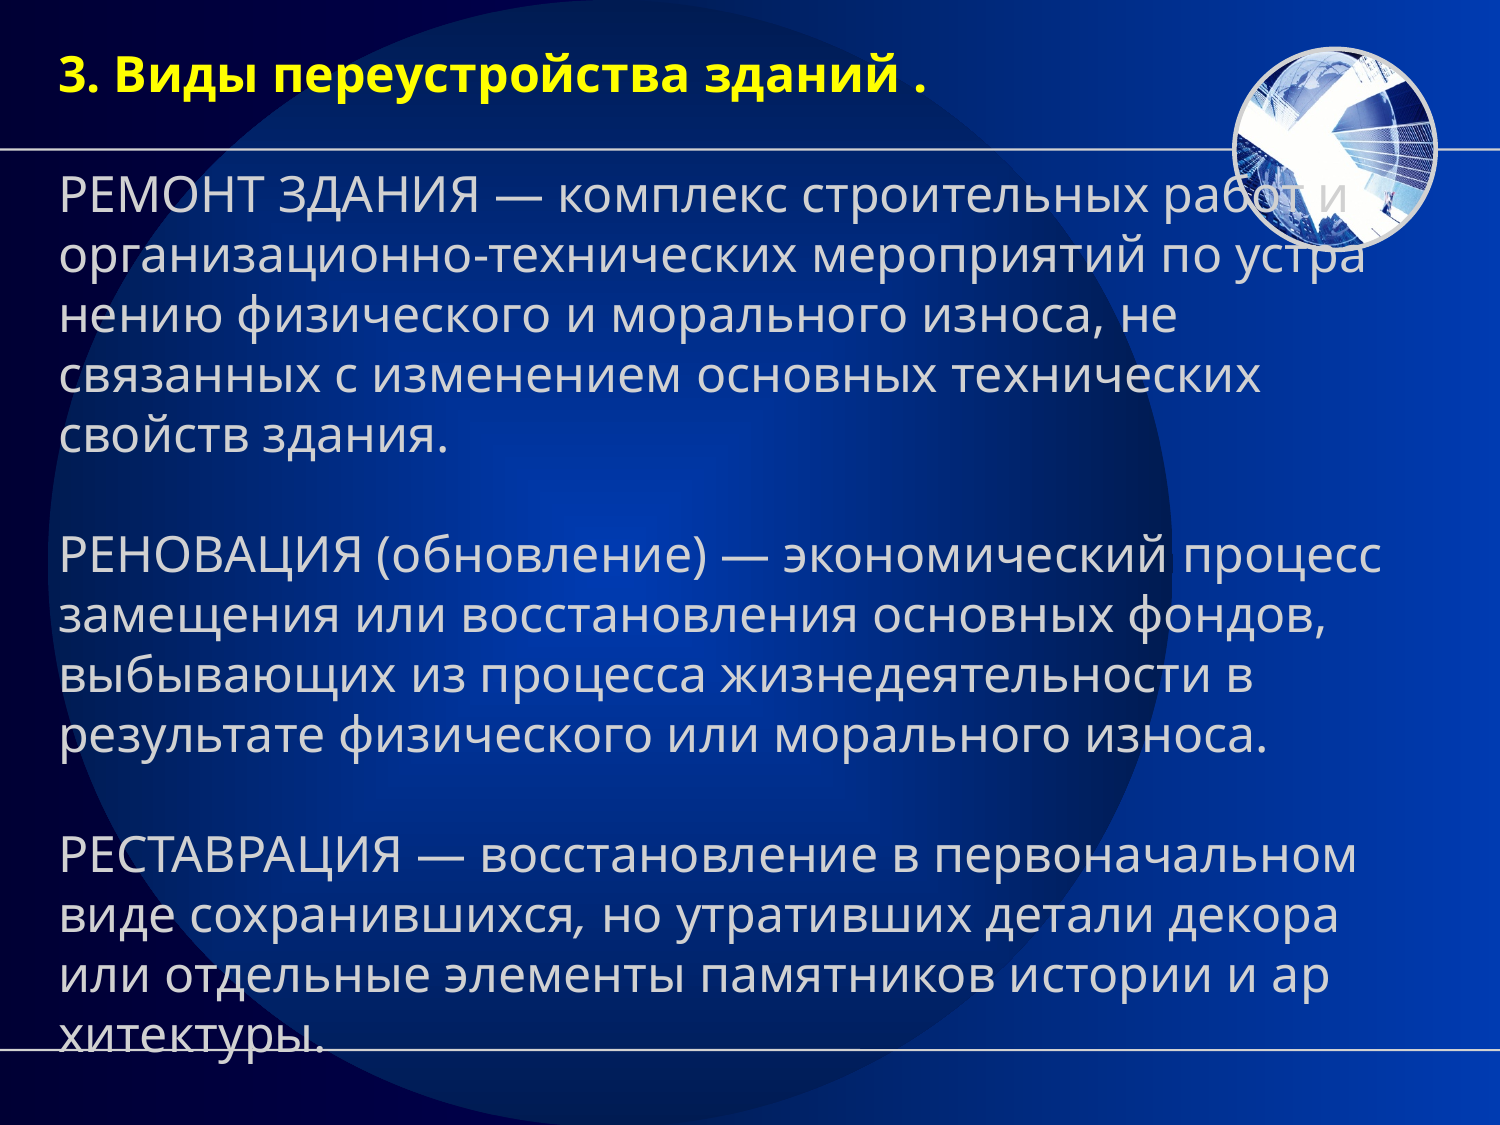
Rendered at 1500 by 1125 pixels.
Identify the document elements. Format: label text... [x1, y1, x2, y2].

text_box 3. Виды переустройства зданий . РЕМОНТ ЗДАНИЯ — комплекс строительных работ и организационно-технических мероприятий по устра­нению физического и морального износа, не связанных с изменением основных технических свойств здания. РЕНОВАЦИЯ (обновление) — экономический про­цесс замещения или восстановления основных фон­дов, выбывающих из процесса жизнедеятельности в результате физического или морального износа. РЕСТАВРАЦИЯ — восстановление в первоначаль­ном виде сохранившихся, но утративших детали деко­ра или отдельные элементы памятников истории и ар­хитектуры. [43, 34, 1446, 1070]
